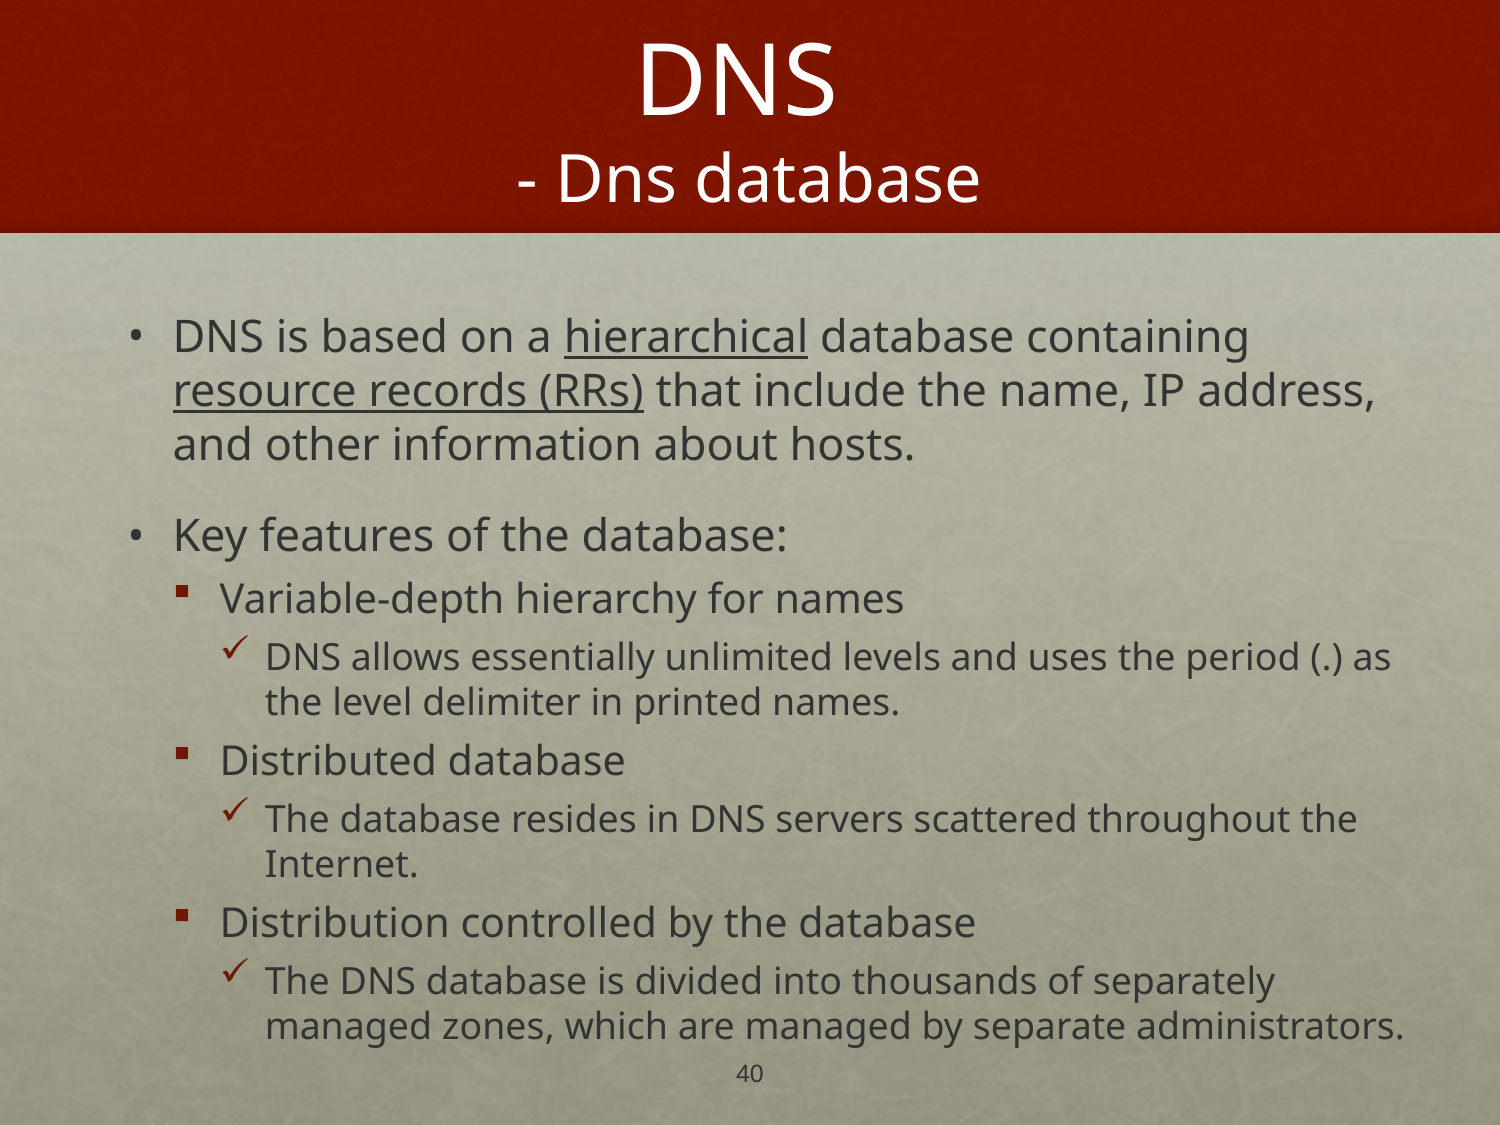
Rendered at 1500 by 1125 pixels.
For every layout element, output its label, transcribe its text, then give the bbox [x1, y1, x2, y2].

slide_number 40 [699, 1042, 800, 1103]
list DNS is based on a hierarchical database containing resource records (RRs) that include the name, IP address, and other information about hosts. Key features of the database: Variable-depth hierarchy for names DNS allows essentially unlimited levels and uses the period (.) as the level delimiter in printed names. Distributed database The database resides in DNS servers scattered throughout the Internet. Distribution controlled by the database The DNS database is divided into thousands of separately managed zones, which are managed by separate administrators. [112, 299, 1425, 1063]
title DNS - Dns database [127, 10, 1372, 221]
picture [0, 214, 1500, 1125]
